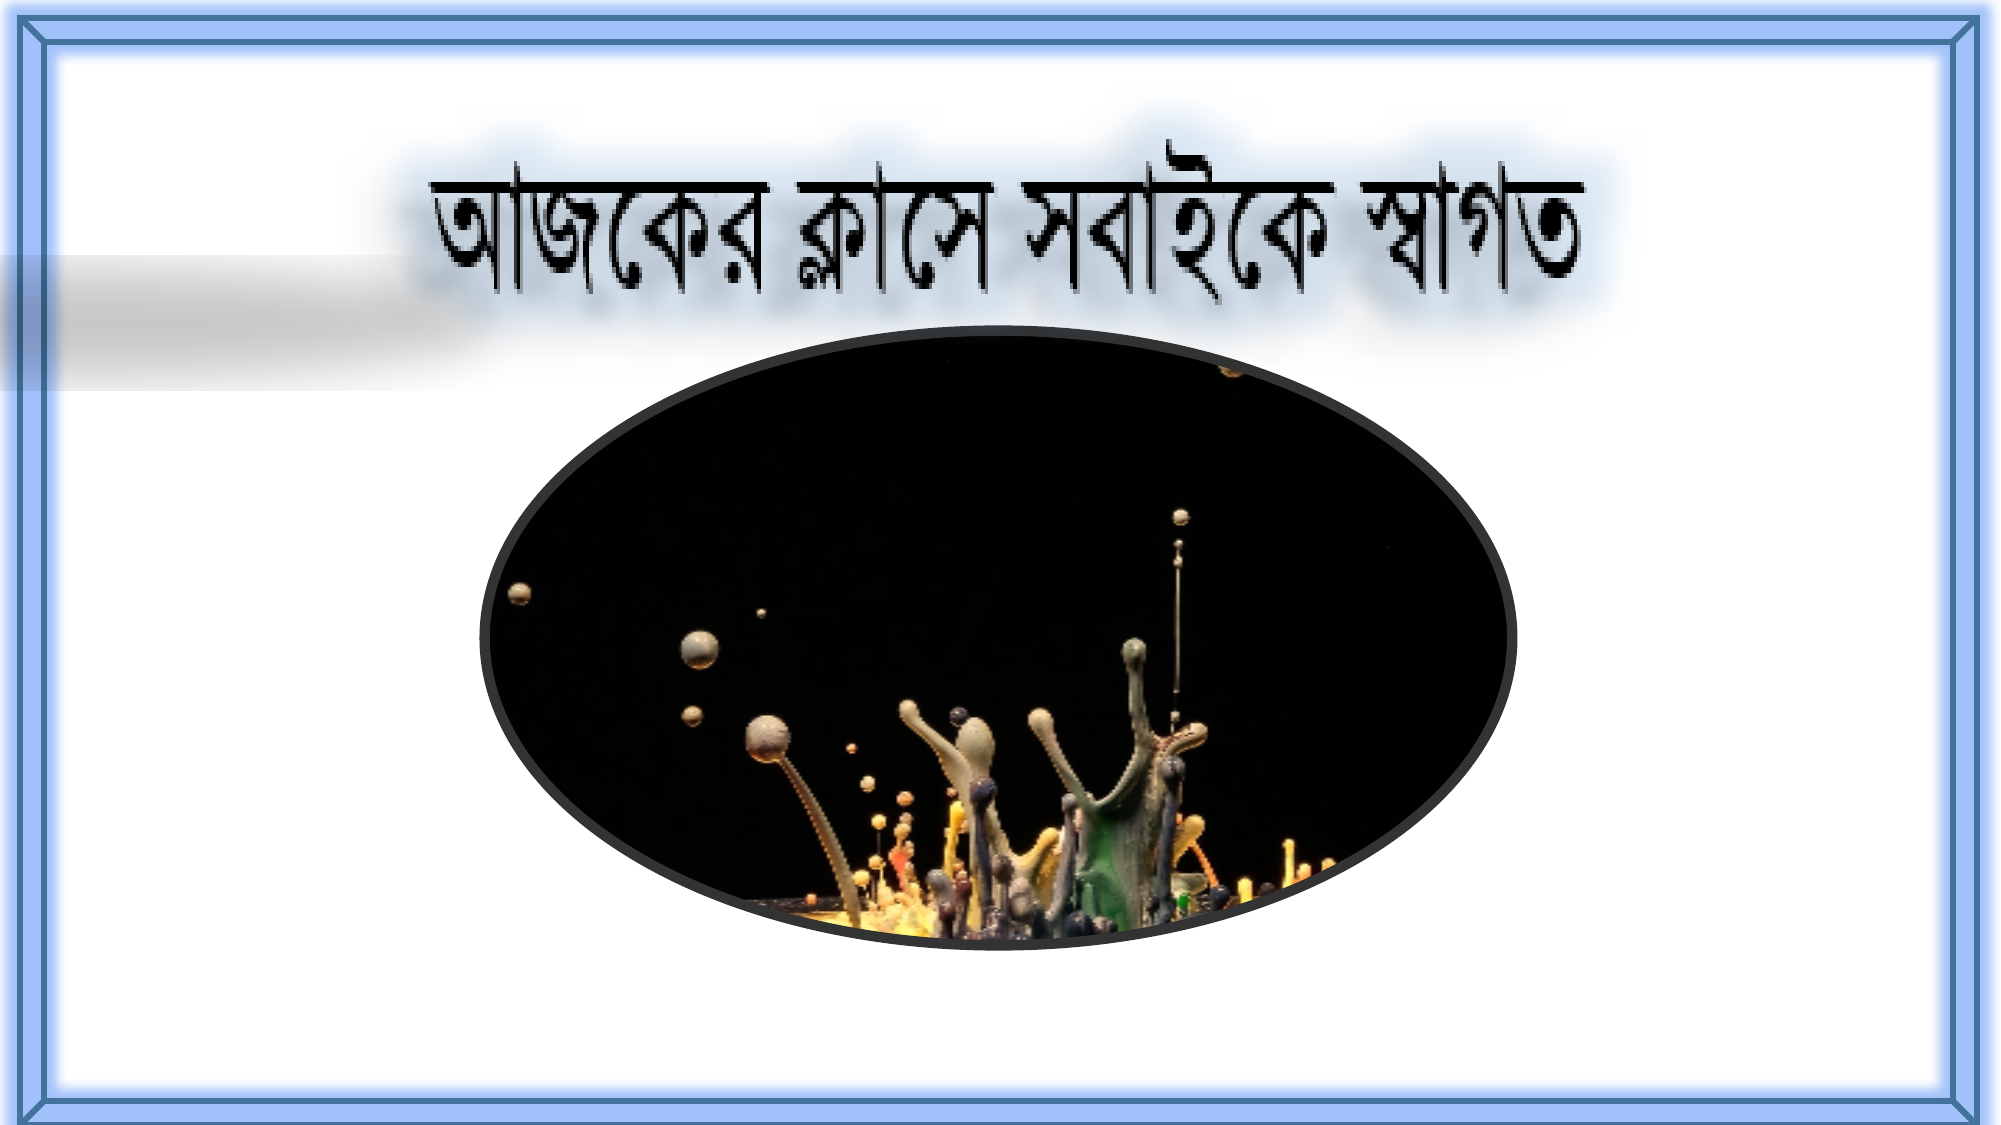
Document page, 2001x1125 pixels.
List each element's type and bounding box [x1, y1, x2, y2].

text_box [19, 17, 1978, 1125]
picture [356, 125, 1606, 946]
